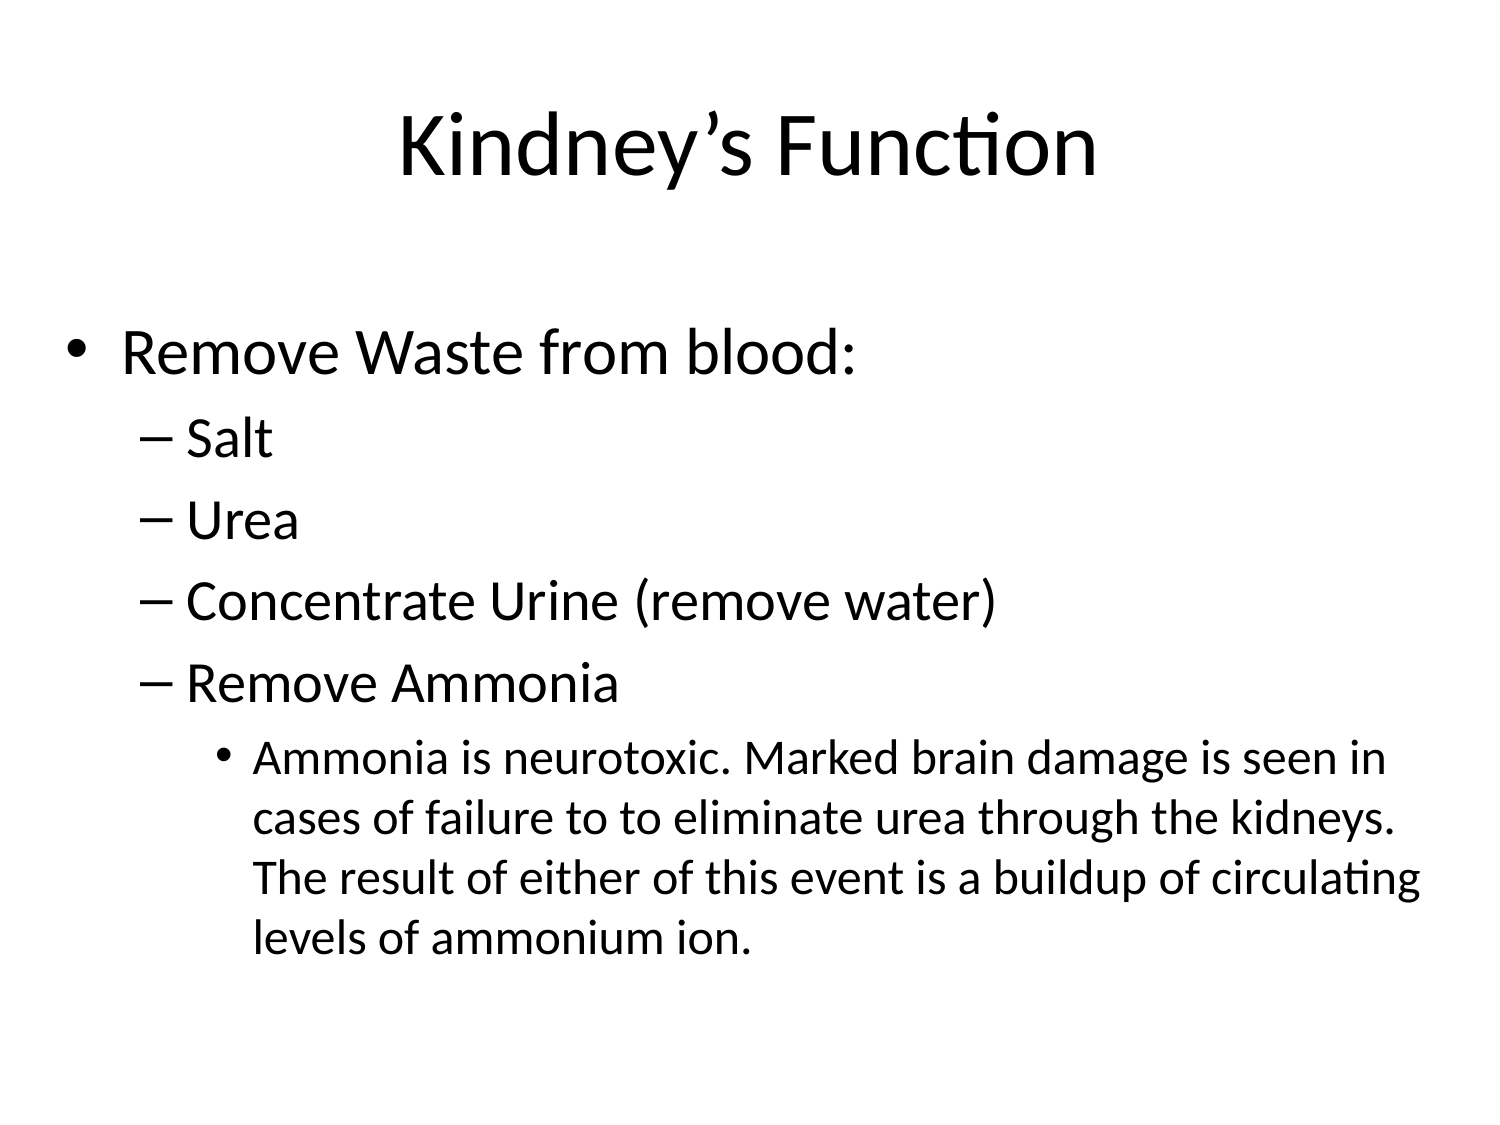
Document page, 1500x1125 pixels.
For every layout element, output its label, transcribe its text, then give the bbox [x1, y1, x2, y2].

list Remove Waste from blood: Salt Urea Concentrate Urine (remove water) Remove Ammonia Ammonia is neurotoxic. Marked brain damage is seen in cases of failure to to eliminate urea through the kidneys. The result of either of this event is a buildup of circulating levels of ammonium ion. [50, 299, 1438, 1050]
title Kindney’s Function [75, 45, 1425, 233]
